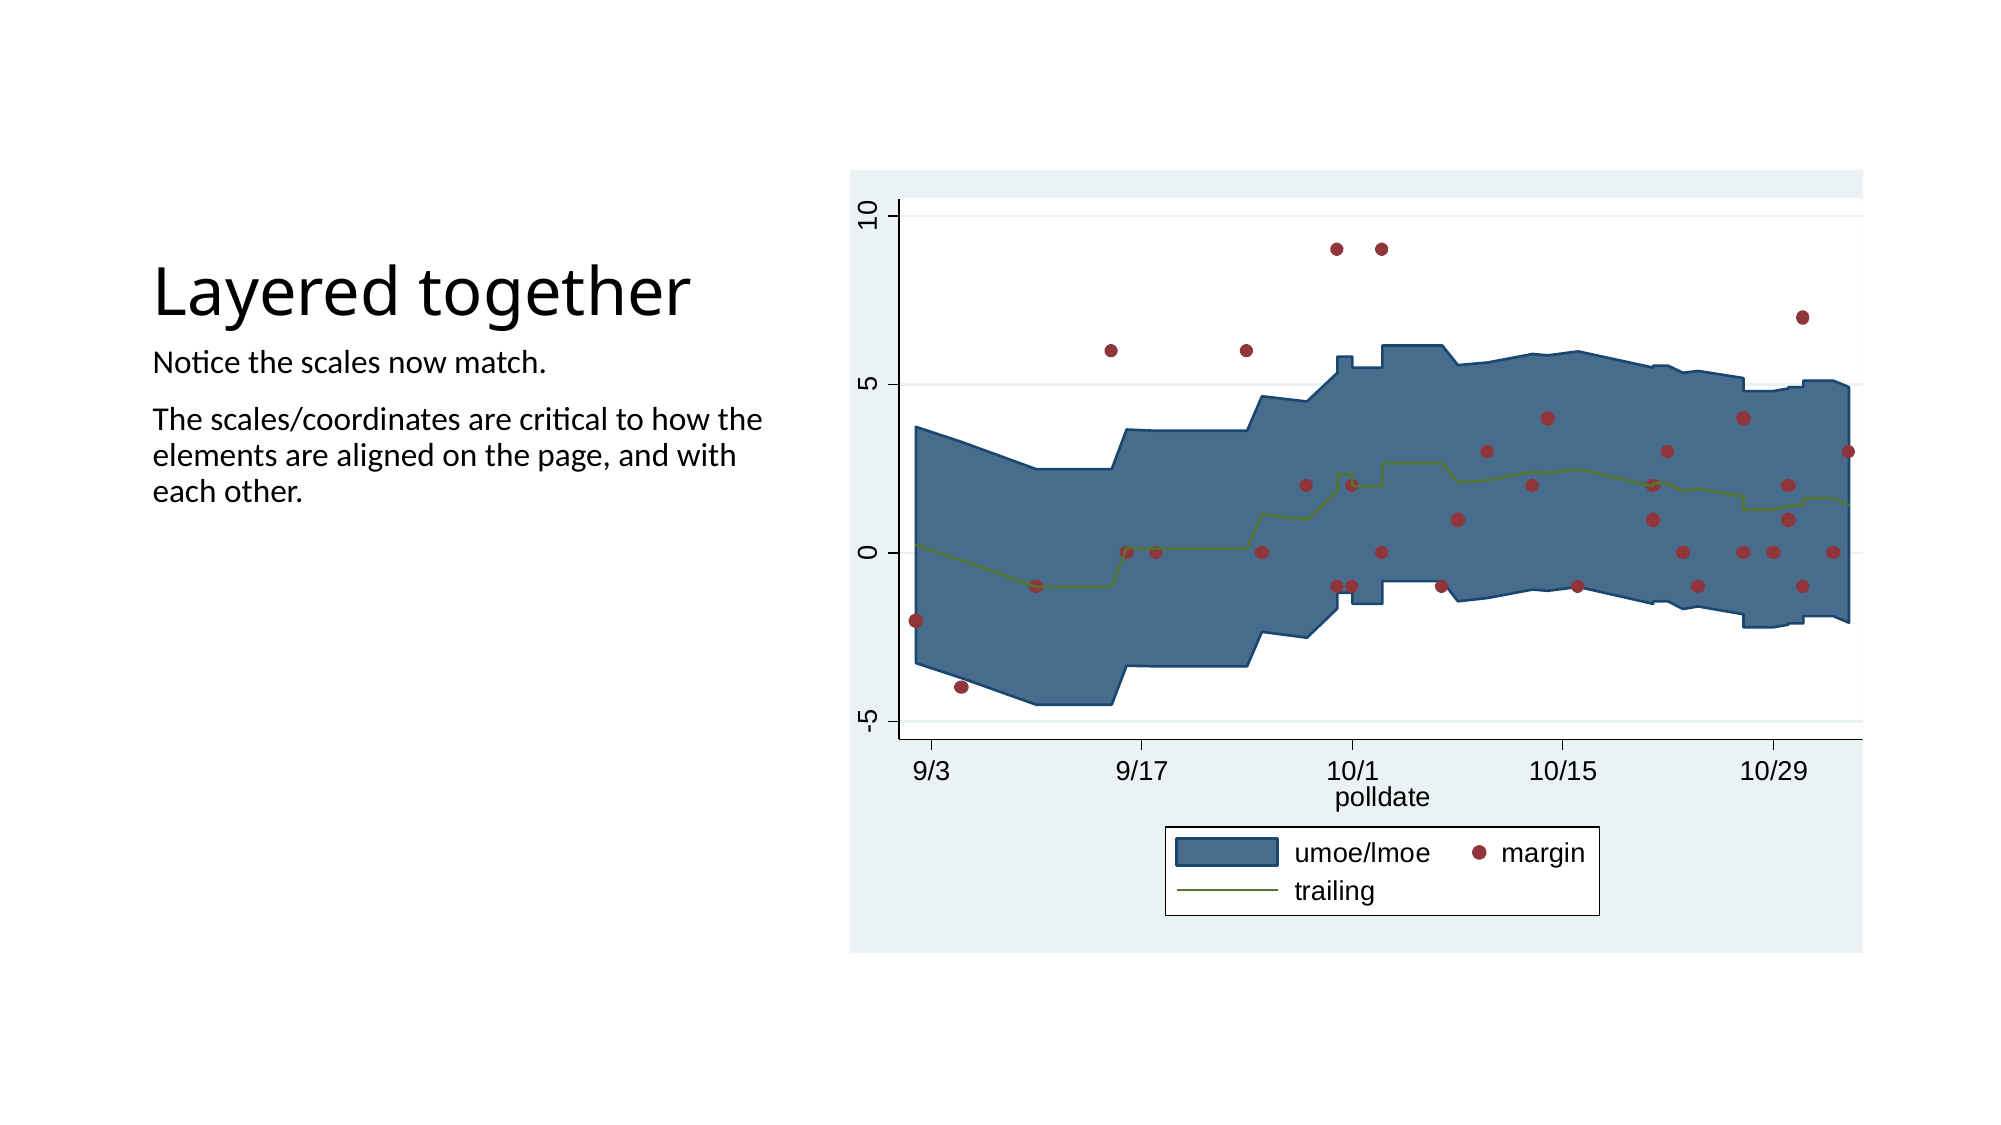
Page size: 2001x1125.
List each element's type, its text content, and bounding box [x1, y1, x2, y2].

list Notice the scales now match. The scales/coordinates are critical to how the elements are aligned on the page, and with each other. [137, 337, 783, 963]
picture [850, 161, 1863, 962]
title Layered together [137, 75, 783, 337]
